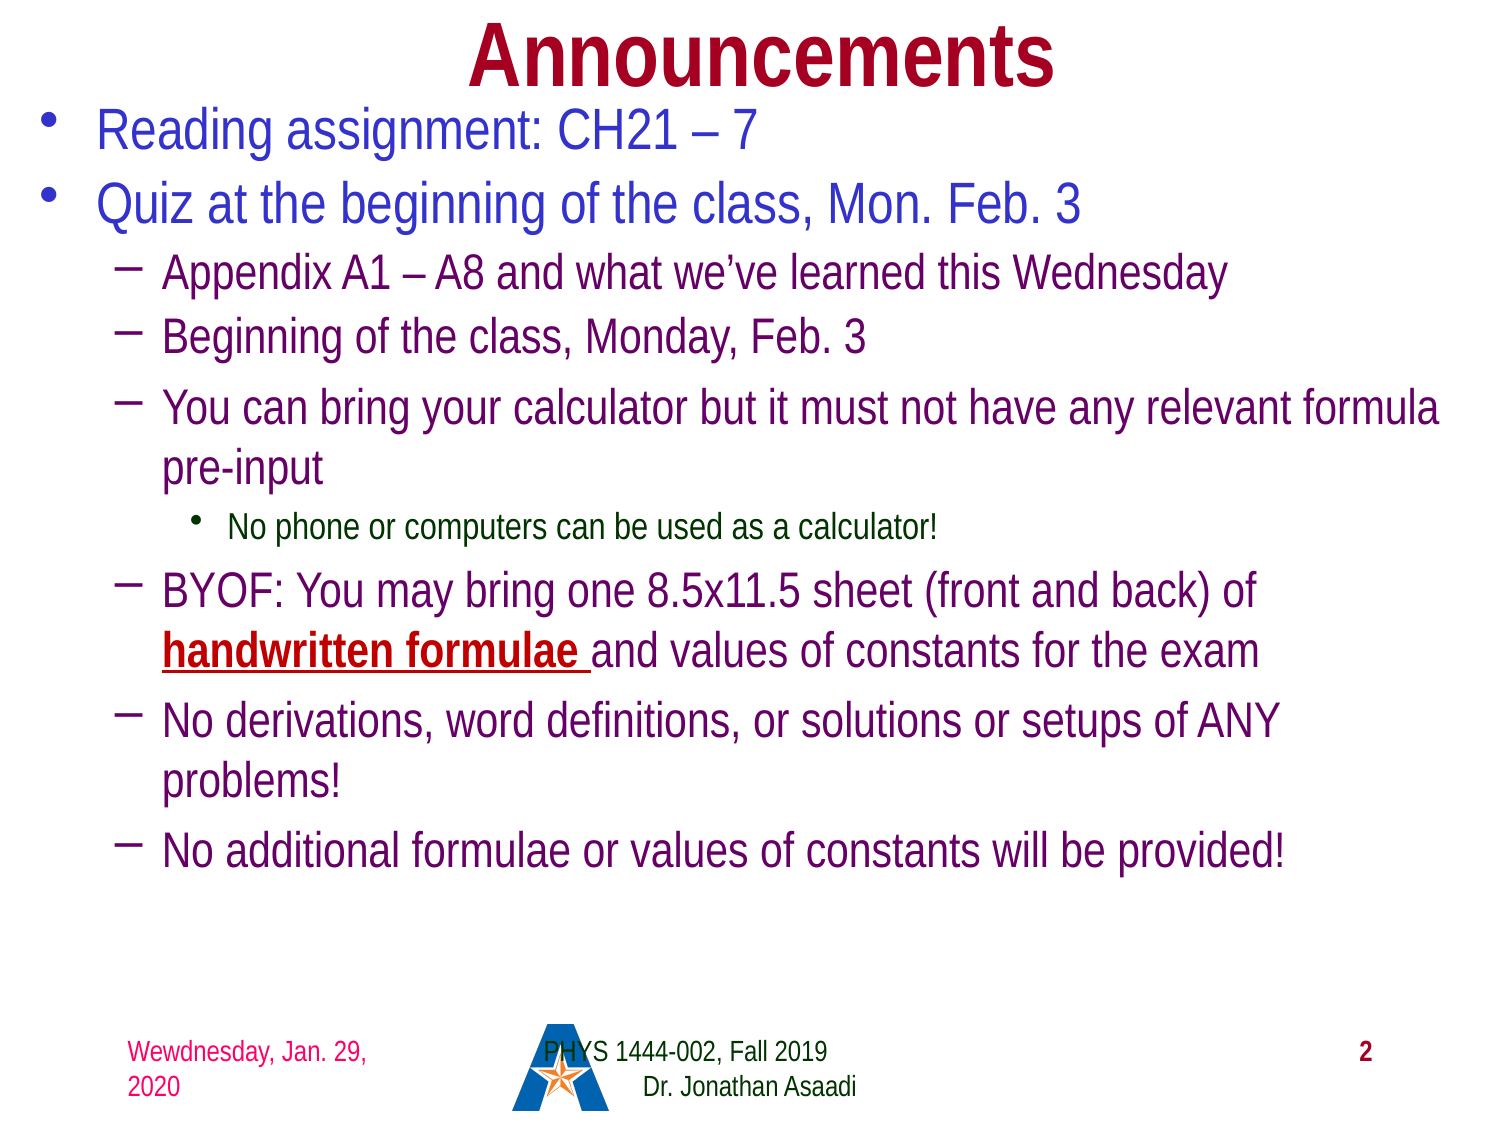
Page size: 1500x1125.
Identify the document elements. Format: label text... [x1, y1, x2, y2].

list Reading assignment: CH21 – 7 Quiz at the beginning of the class, Mon. Feb. 3 Appendix A1 – A8 and what we’ve learned this Wednesday Beginning of the class, Monday, Feb. 3 You can bring your calculator but it must not have any relevant formula pre-input No phone or computers can be used as a calculator! BYOF: You may bring one 8.5x11.5 sheet (front and back) of handwritten formulae and values of constants for the exam No derivations, word definitions, or solutions or setups of ANY problems! No additional formulae or values of constants will be provided! [24, 91, 1476, 955]
picture [512, 1101, 609, 1111]
footer PHYS 1444-002, Fall 2019 Dr. Jonathan Asaadi [512, 1024, 988, 1101]
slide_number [112, 1024, 426, 1101]
title Announcements [124, 0, 1401, 91]
slide_number 2 [1074, 1024, 1388, 1101]
